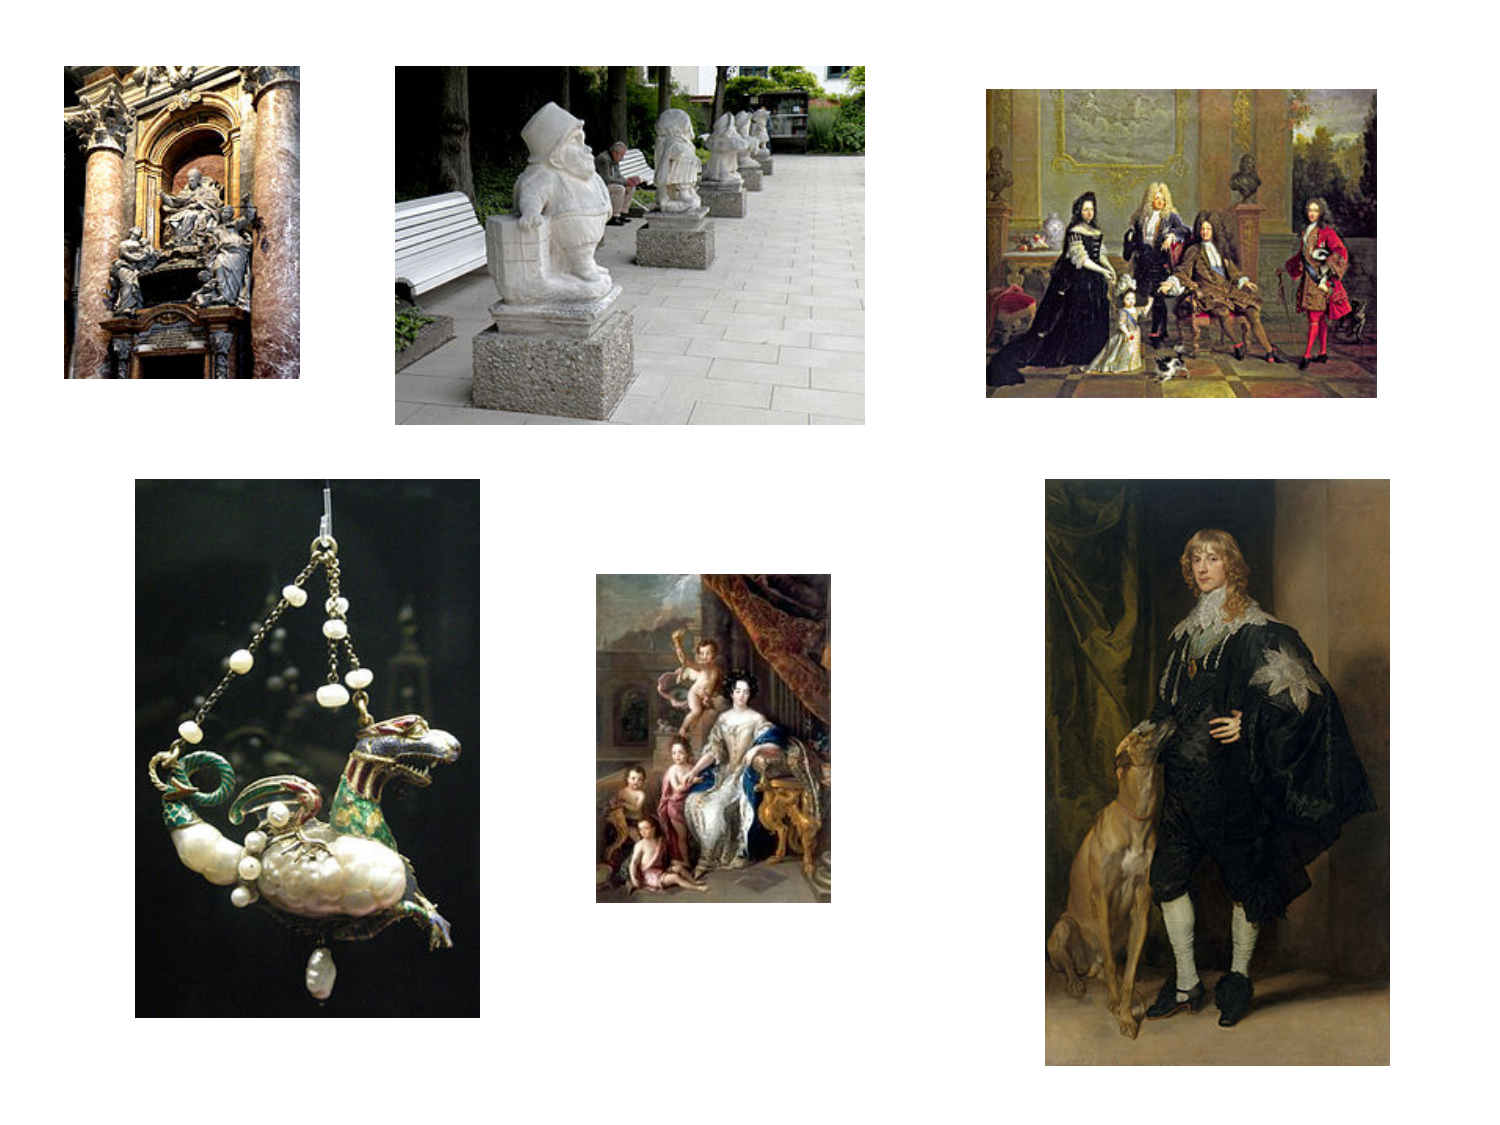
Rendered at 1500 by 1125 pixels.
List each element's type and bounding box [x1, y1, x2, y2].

picture [395, 66, 865, 425]
picture [596, 573, 832, 903]
picture [135, 479, 480, 1018]
picture [64, 66, 300, 380]
picture [985, 89, 1378, 398]
picture [1045, 479, 1390, 1066]
